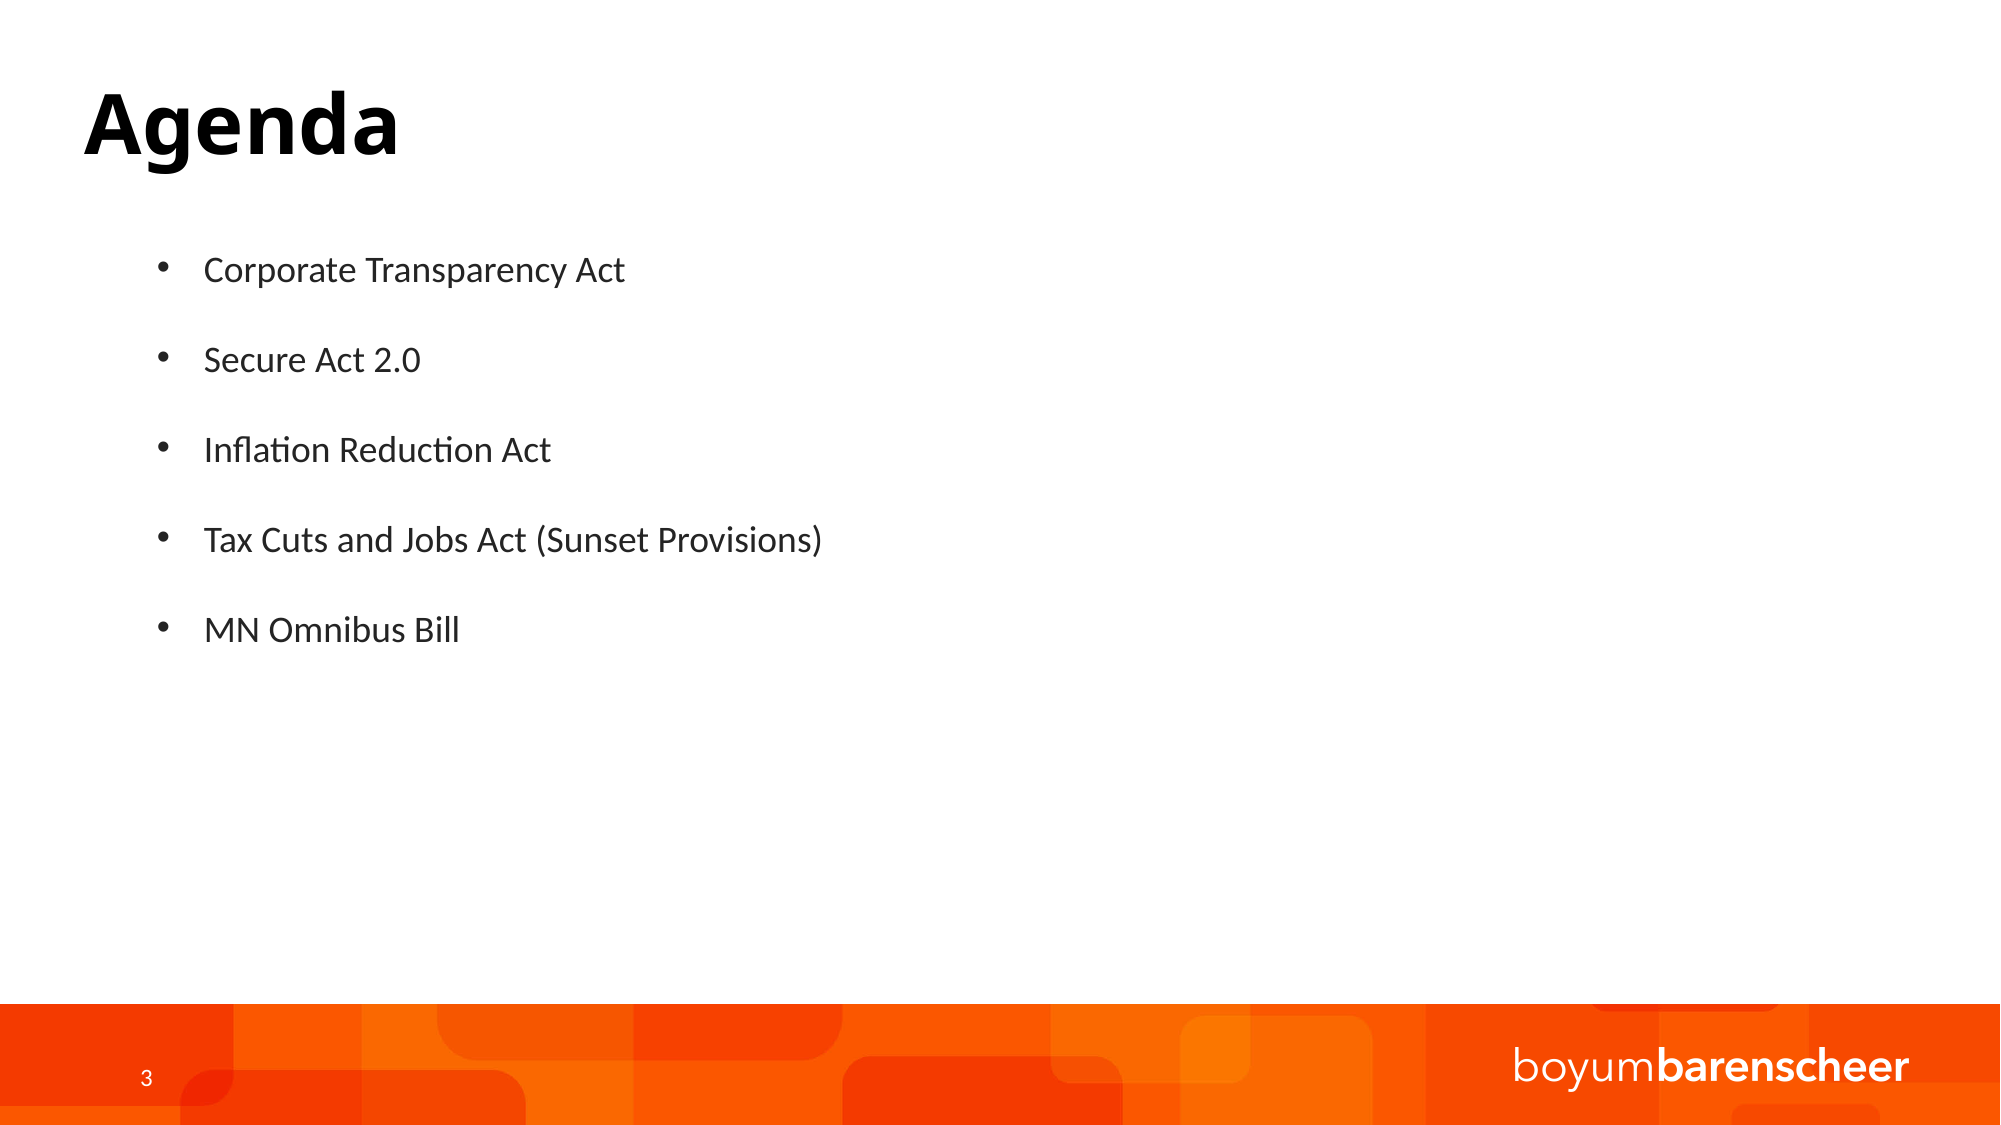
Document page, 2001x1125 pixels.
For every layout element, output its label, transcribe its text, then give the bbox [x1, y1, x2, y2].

text_box Corporate Transparency Act Secure Act 2.0 Inflation Reduction Act Tax Cuts and Jobs Act (Sunset Provisions) MN Omnibus Bill [141, 147, 1550, 703]
text_box Agenda [69, 52, 1697, 180]
picture [0, 1004, 2000, 1125]
